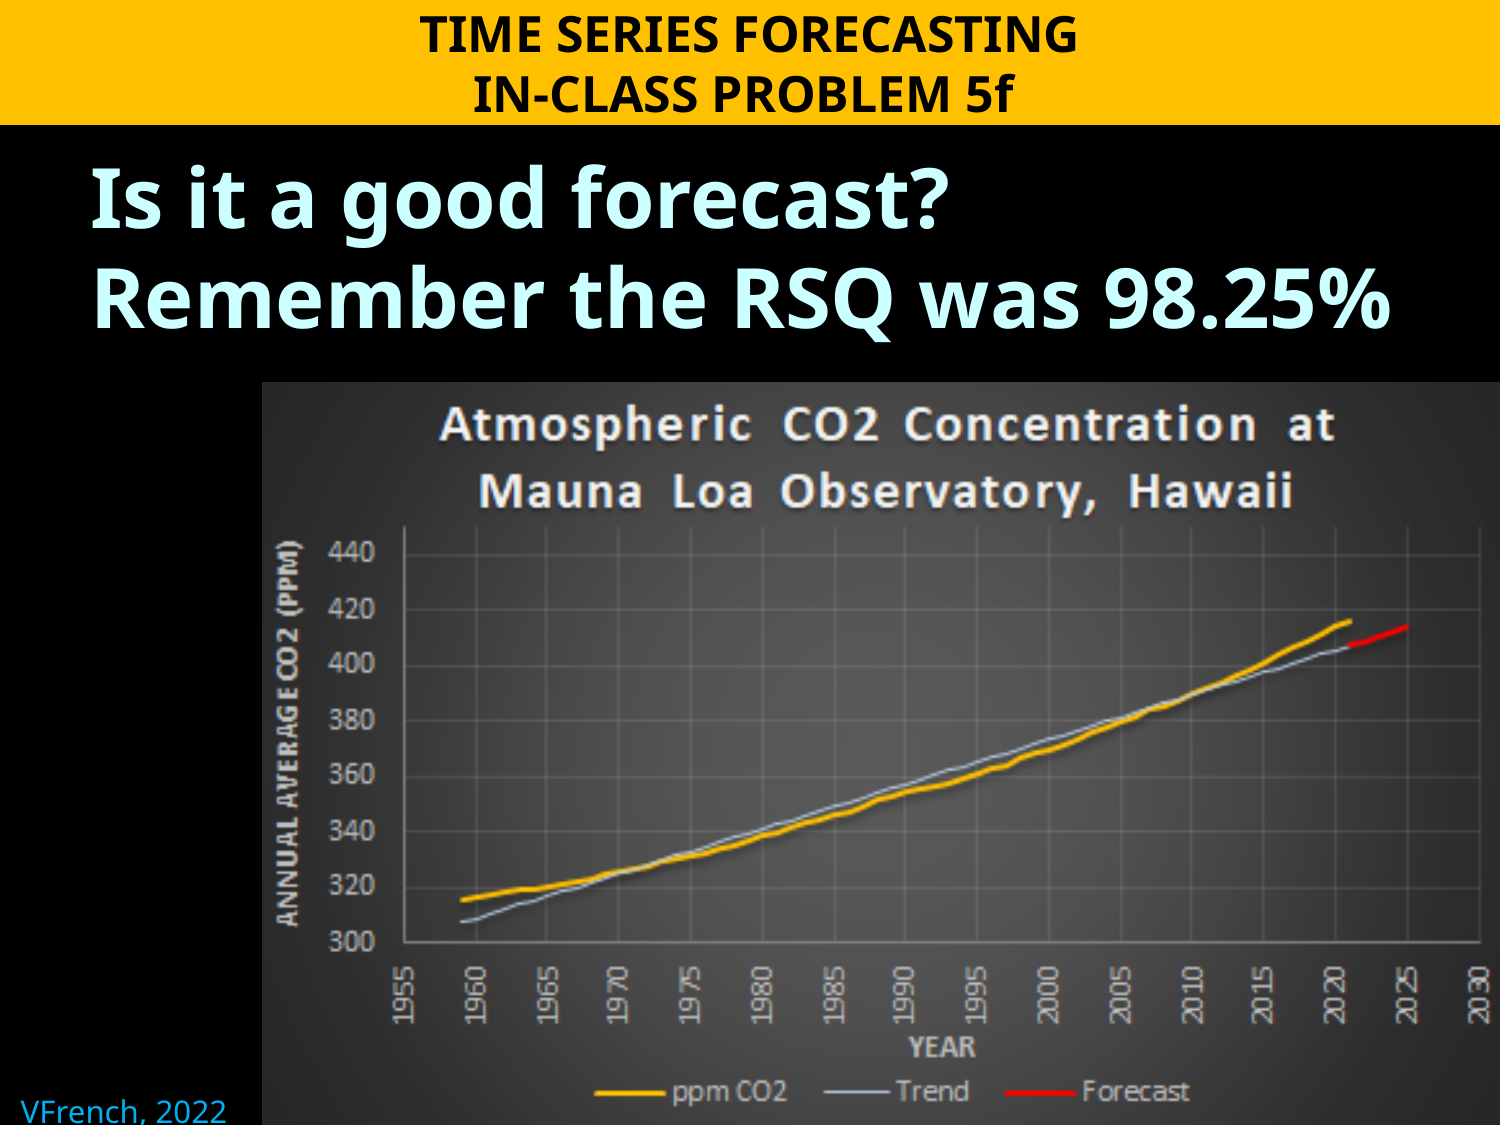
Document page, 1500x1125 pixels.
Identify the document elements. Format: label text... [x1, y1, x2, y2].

list Is it a good forecast? Remember the RSQ was 98.25% [75, 137, 1450, 1063]
picture [262, 382, 1500, 1125]
text_box VFrench, 2022 [5, 1084, 243, 1125]
text_box TIME SERIES FORECASTING IN-CLASS PROBLEM 5f [0, 0, 1500, 125]
